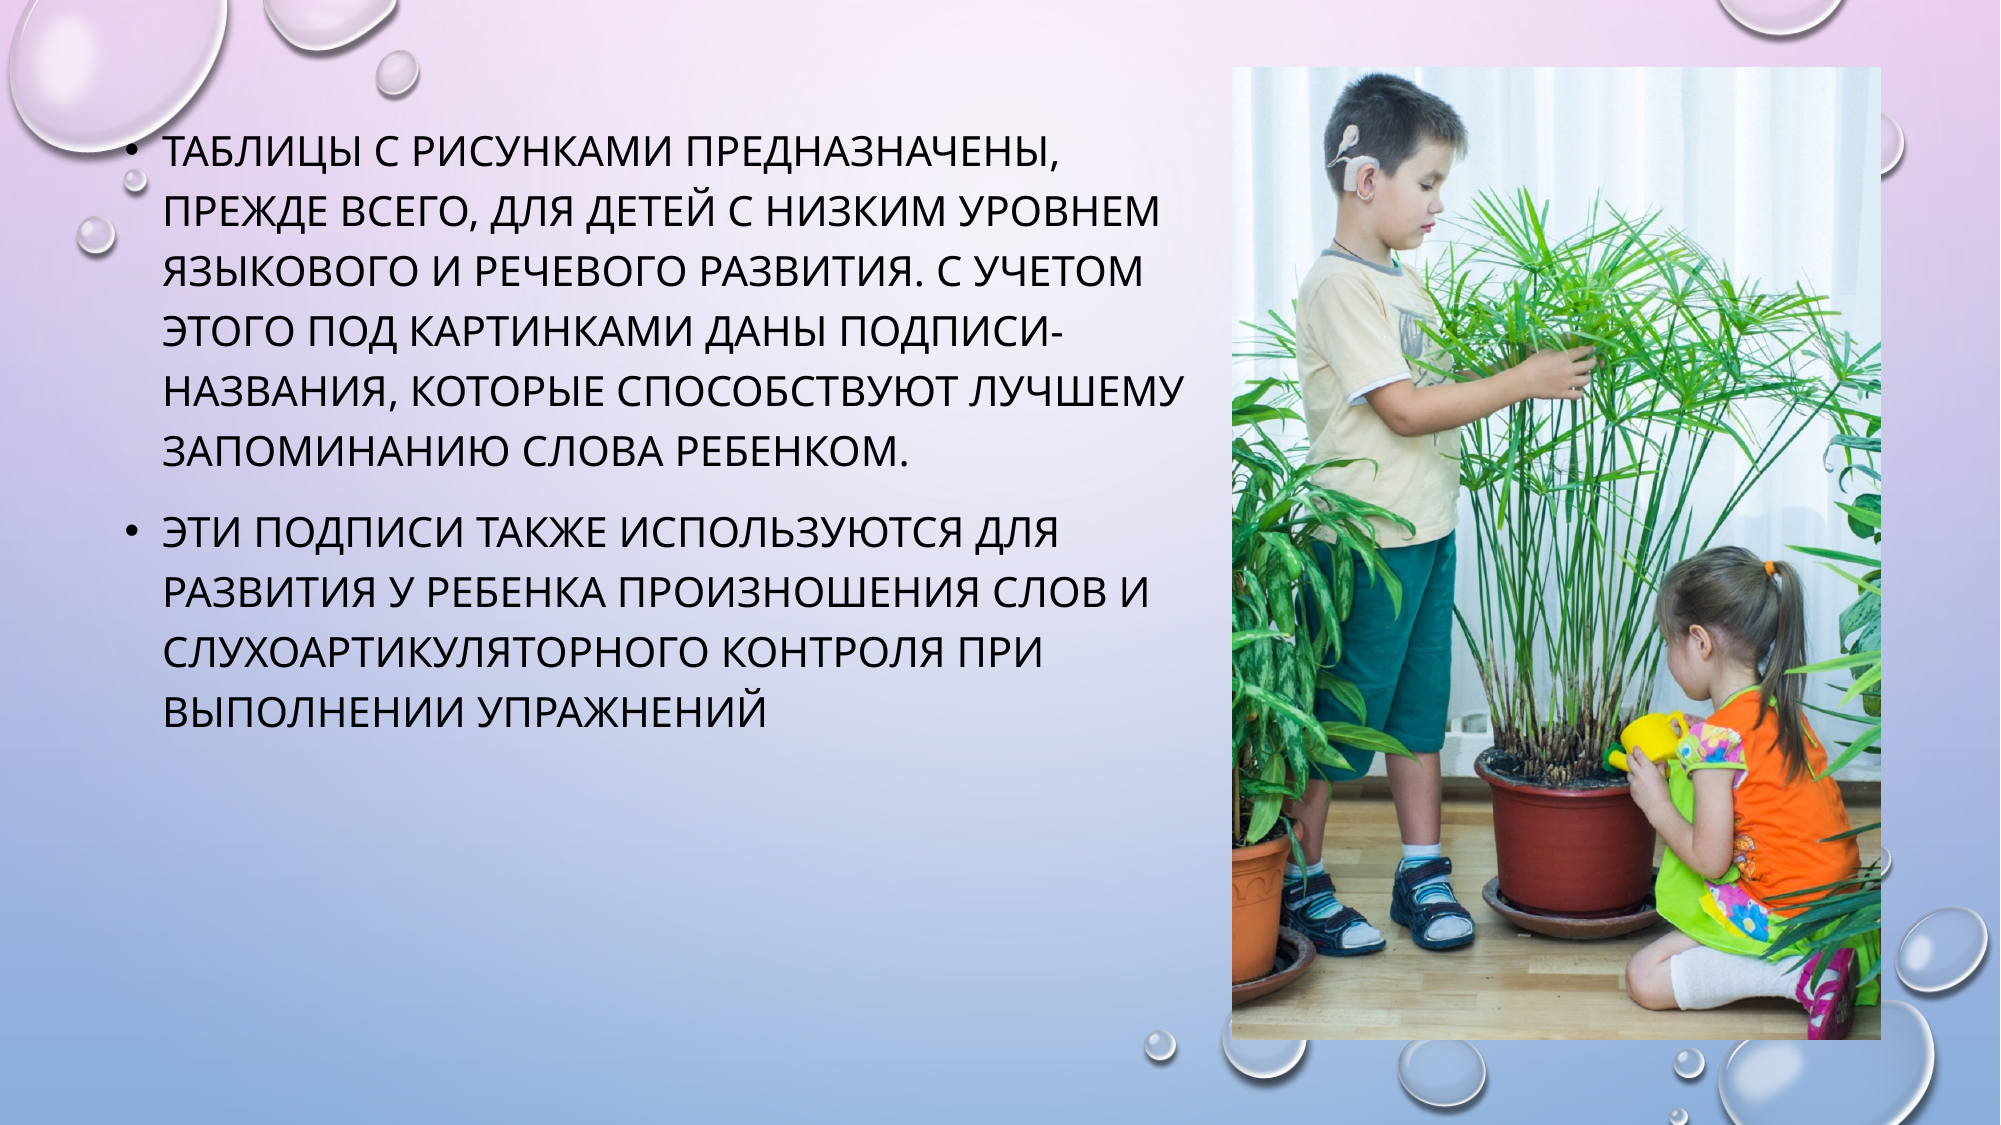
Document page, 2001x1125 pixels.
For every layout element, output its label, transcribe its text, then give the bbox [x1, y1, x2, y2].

picture [0, 0, 2000, 1125]
list Таблицы с рисунками предназначены, прежде всего, для детей с низким уровнем языкового и речевого развития. С учетом этого Под картинками даны подписи-названия, которые способствуют лучшему запоминанию слова ребенком. Эти подписи также используются для развития у ребенка произношения слов и слухоартикуляторного контроля при выполнении упражнений [109, 107, 1226, 971]
